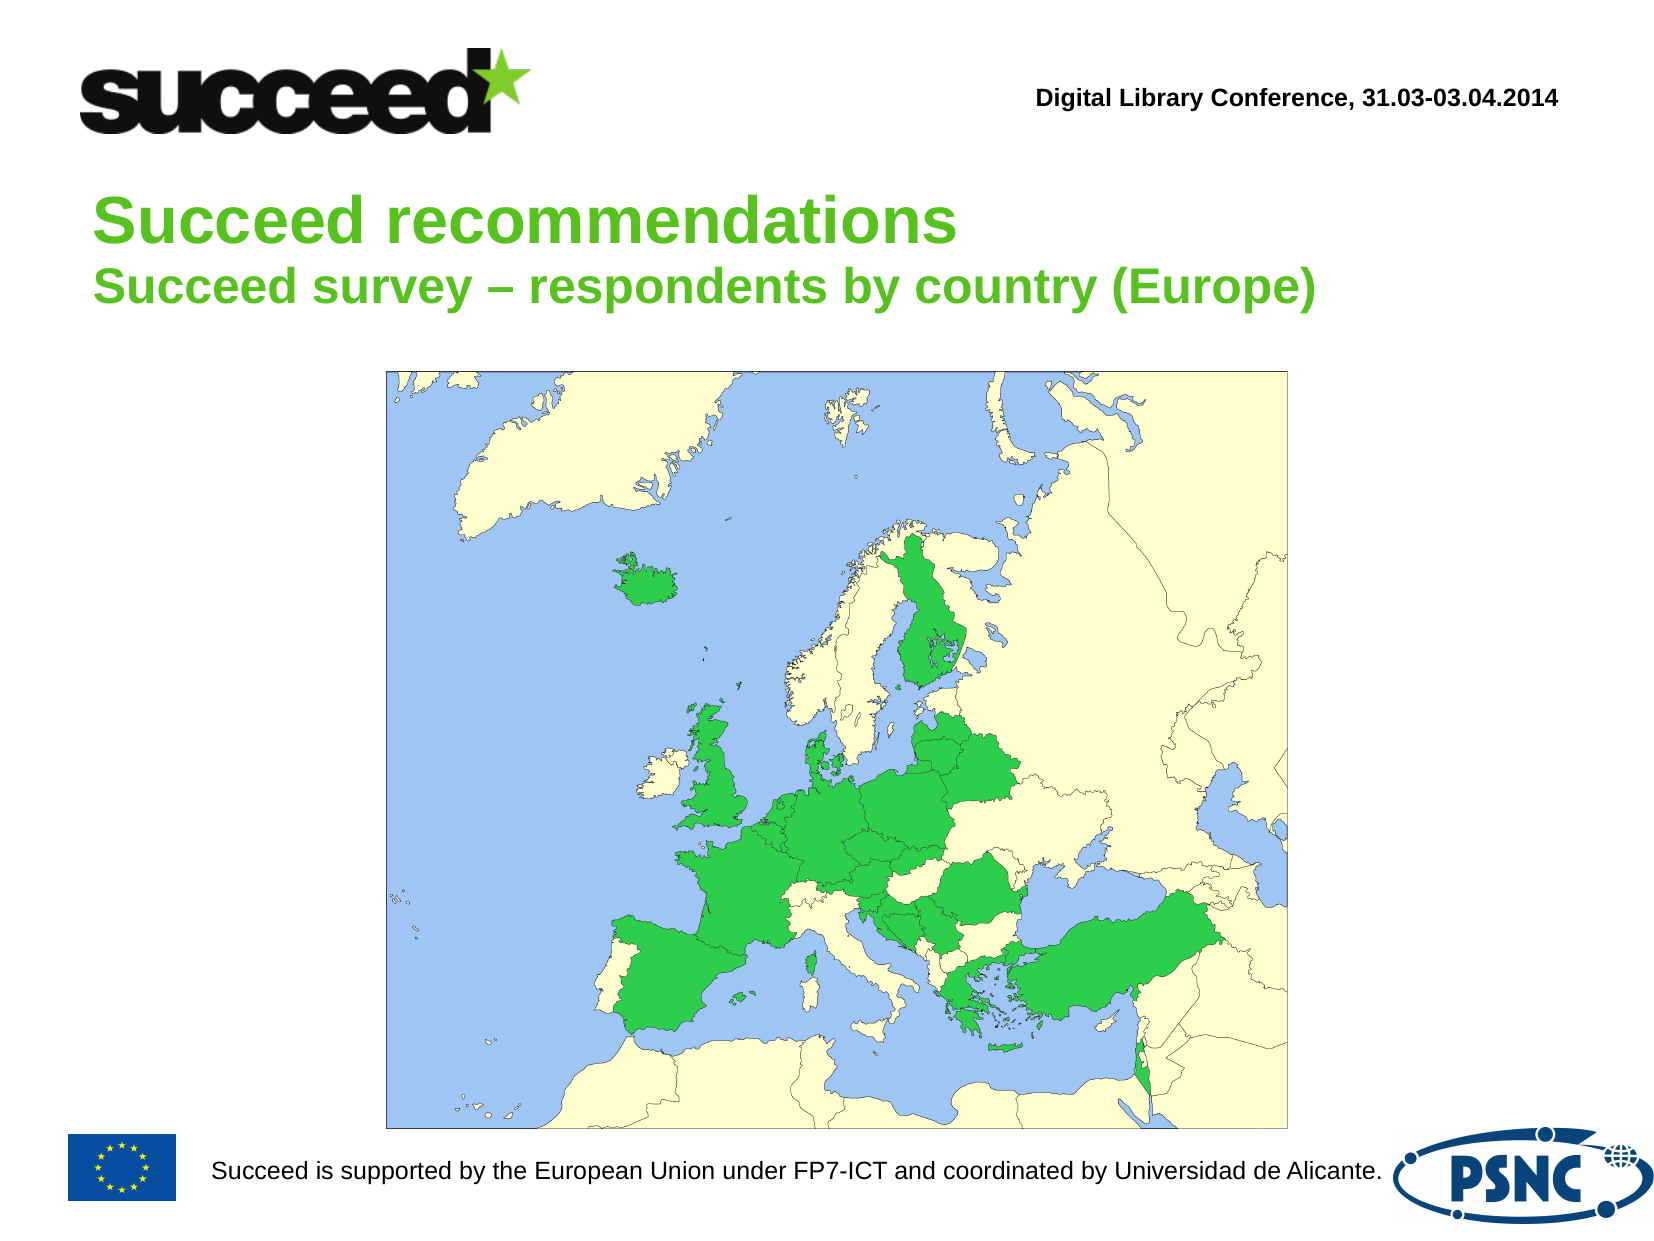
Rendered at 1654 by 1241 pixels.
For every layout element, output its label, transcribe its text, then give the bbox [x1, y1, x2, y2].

picture [80, 48, 532, 134]
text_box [67, 1134, 1388, 1201]
text_box Digital Library Conference, 31.03-03.04.2014 [824, 75, 1575, 118]
picture [386, 371, 1288, 1129]
text_box Succeed recommendations Succeed survey – respondents by country (Europe) [78, 172, 1595, 262]
picture [1393, 1127, 1654, 1224]
